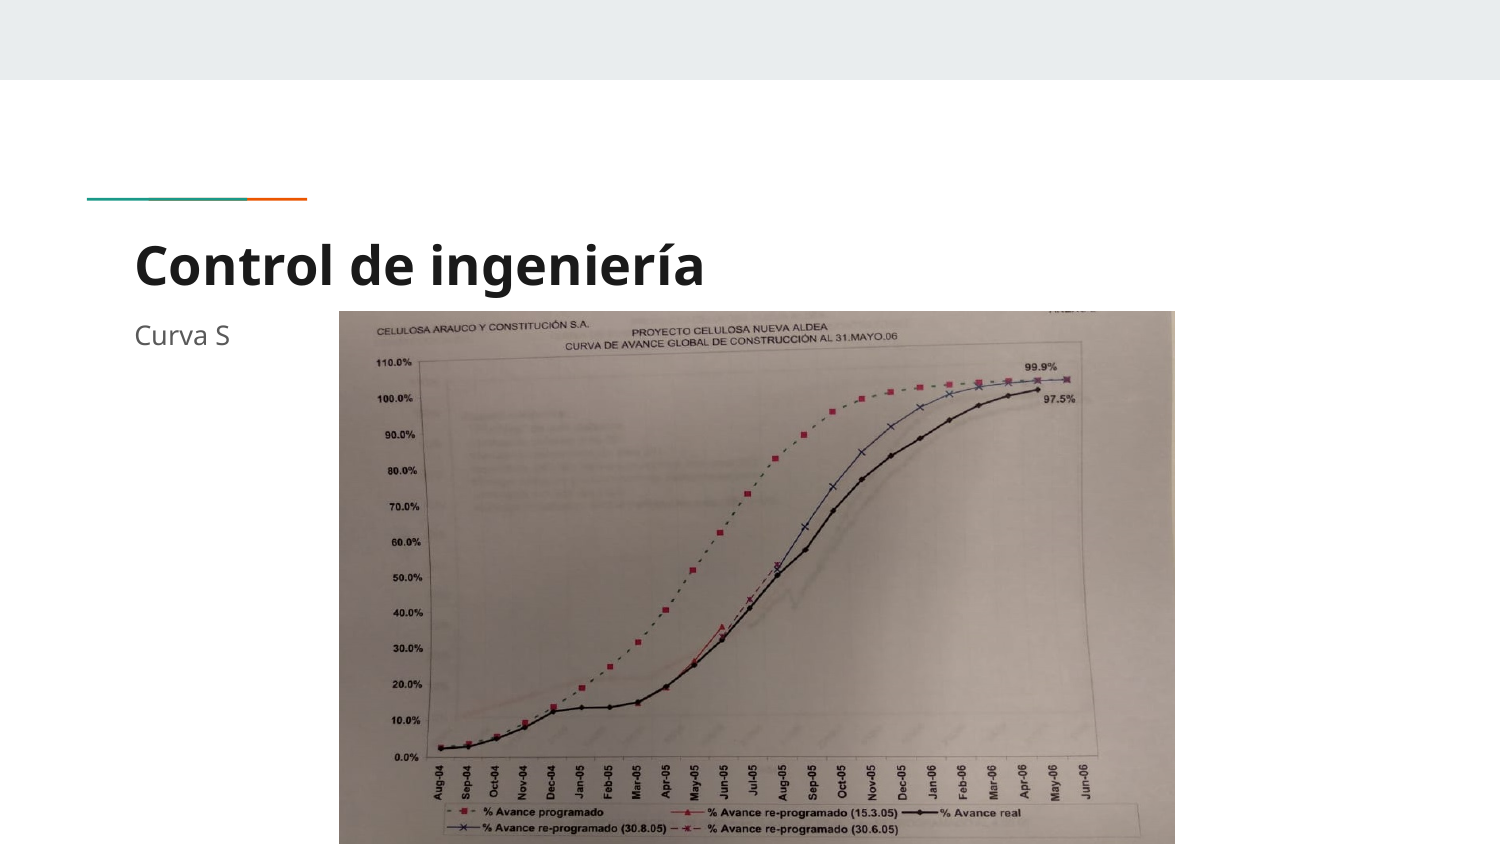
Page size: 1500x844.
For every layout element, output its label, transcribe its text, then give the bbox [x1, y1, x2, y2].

list Curva S [119, 298, 1381, 358]
title Control de ingeniería [119, 216, 1381, 298]
picture [339, 311, 1175, 844]
